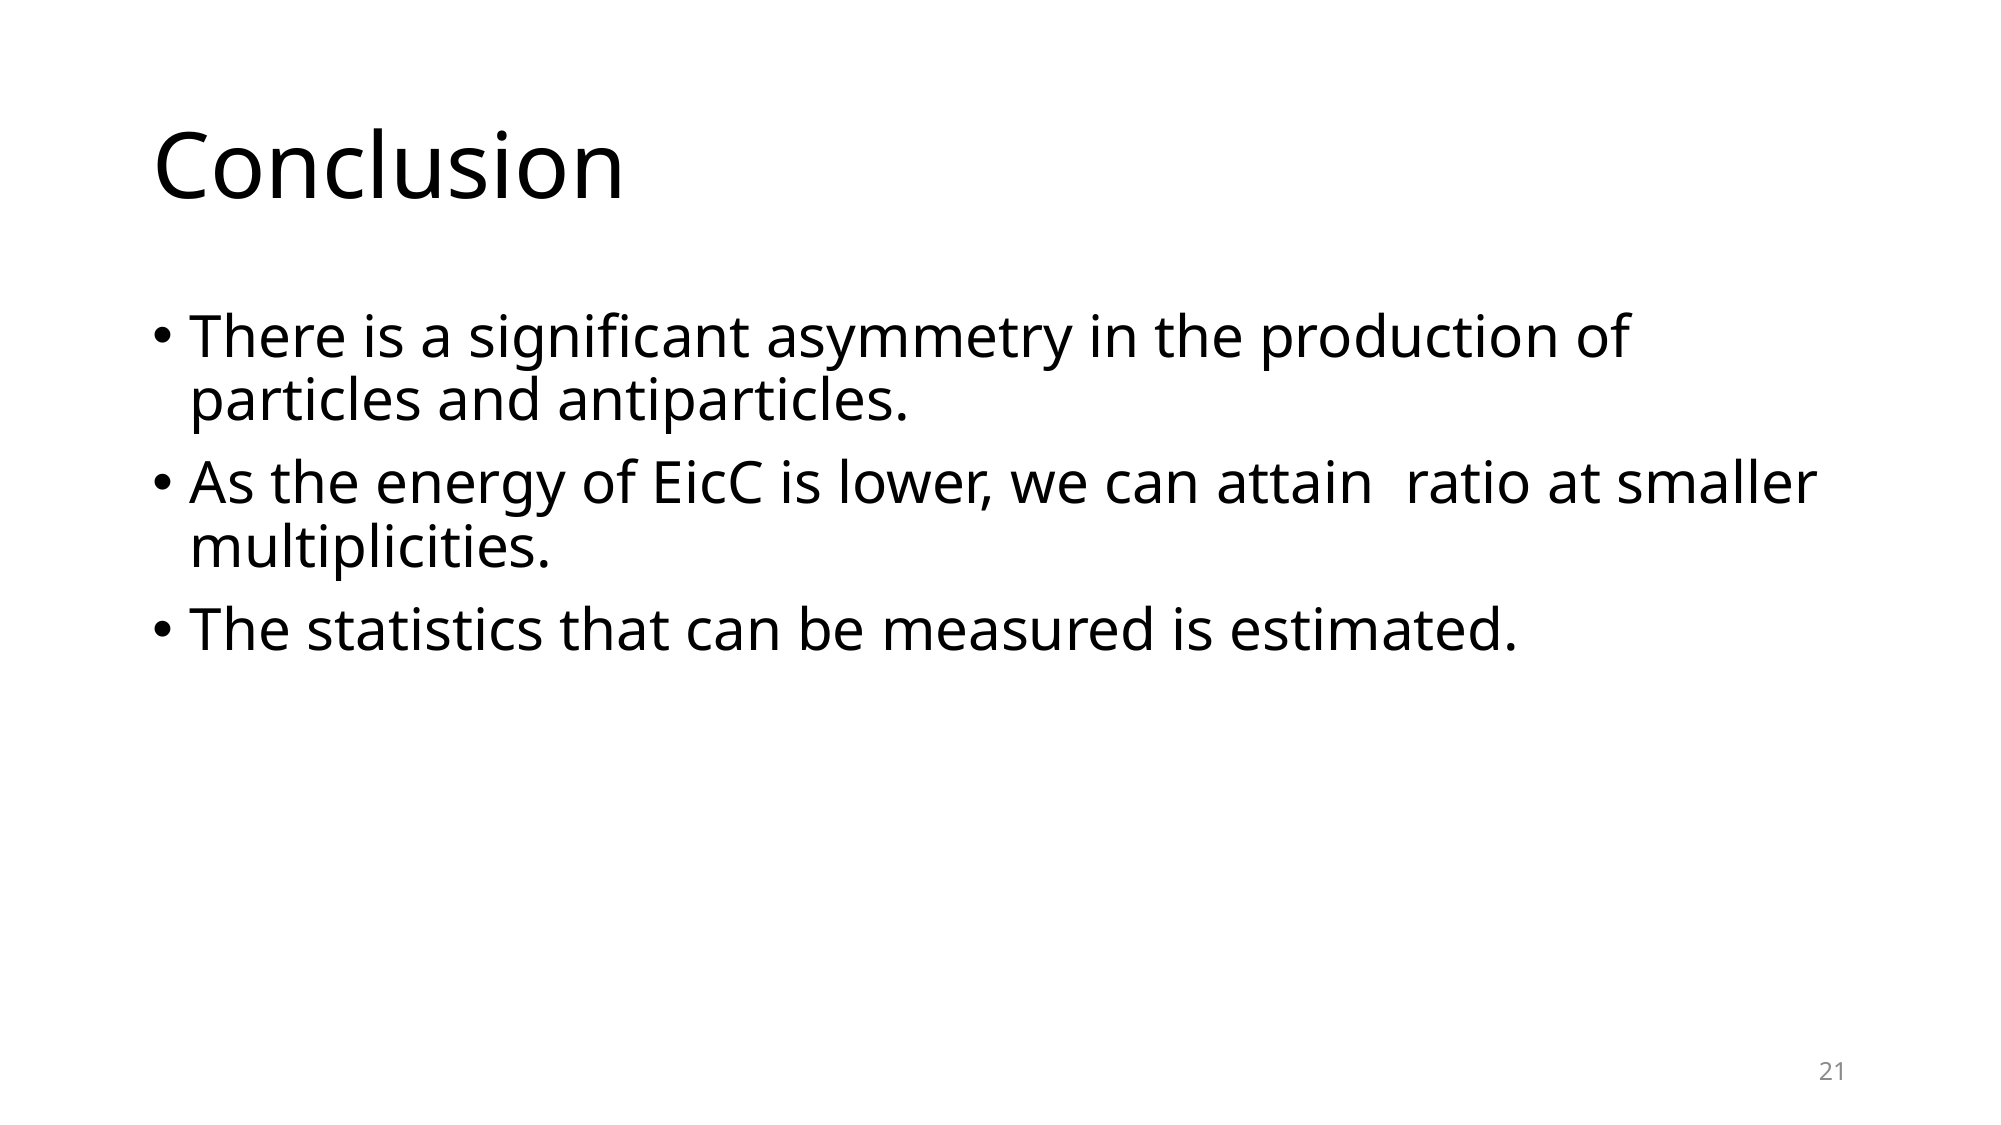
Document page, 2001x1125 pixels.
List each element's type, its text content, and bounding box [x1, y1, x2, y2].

slide_number 21 [1412, 1042, 1863, 1103]
title Conclusion [137, 59, 1863, 278]
